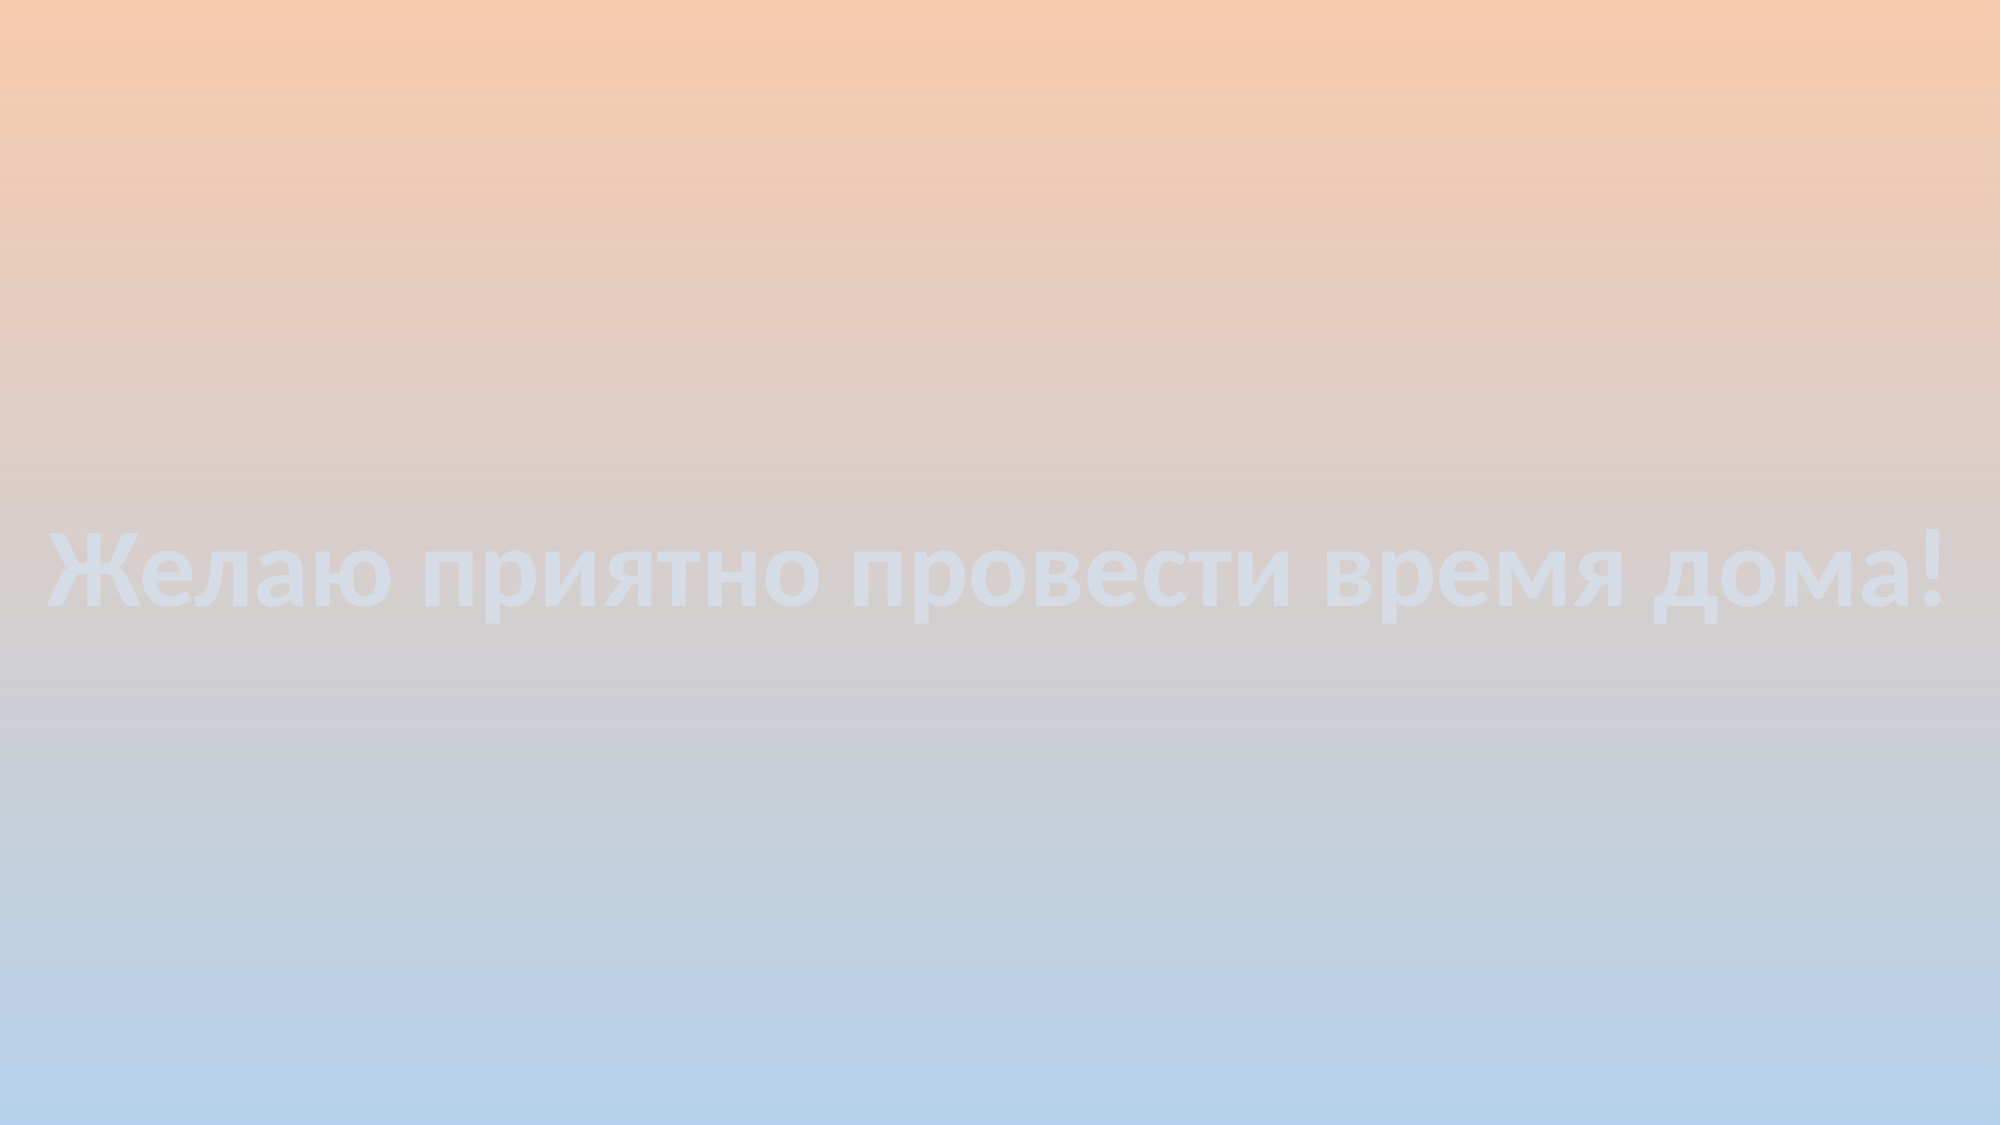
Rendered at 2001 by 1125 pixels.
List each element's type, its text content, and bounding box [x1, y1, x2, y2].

text_box Желаю приятно провести время дома! [32, 486, 1968, 637]
